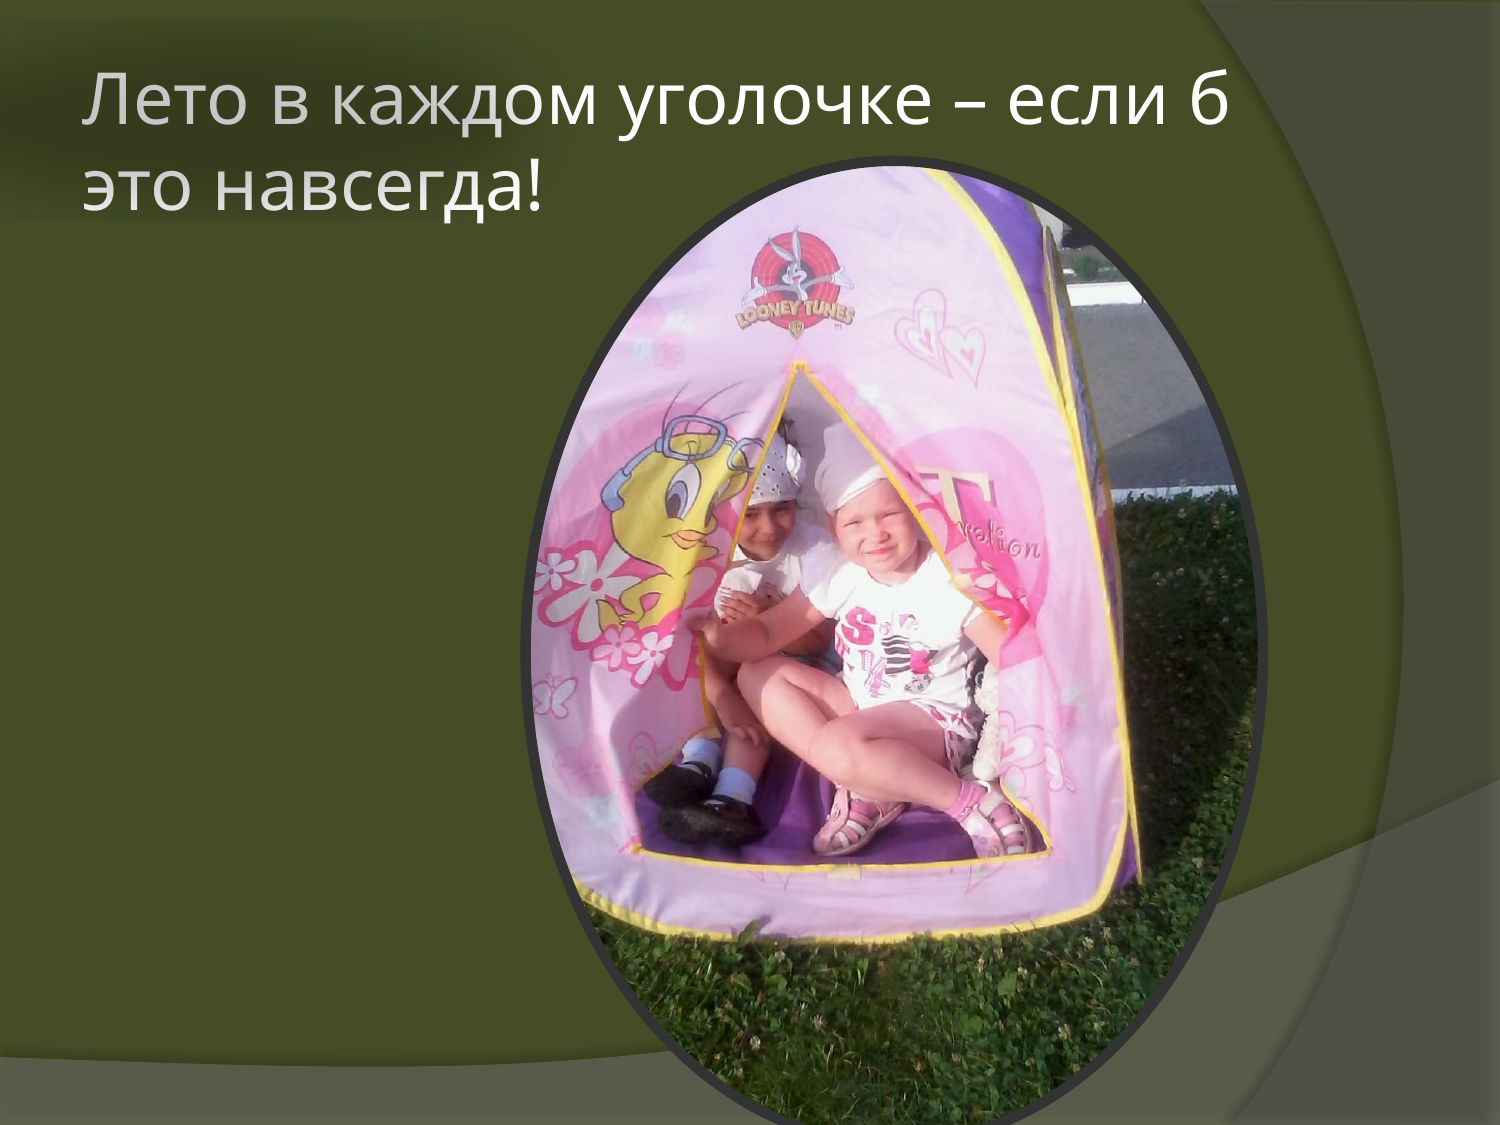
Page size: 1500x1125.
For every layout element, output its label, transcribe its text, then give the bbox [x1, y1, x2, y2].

picture [525, 160, 1264, 1125]
title Лето в каждом уголочке – если б это навсегда! [495, 45, 1300, 233]
title Лето в каждом уголочке – если б это навсегда! [75, 184, 517, 233]
